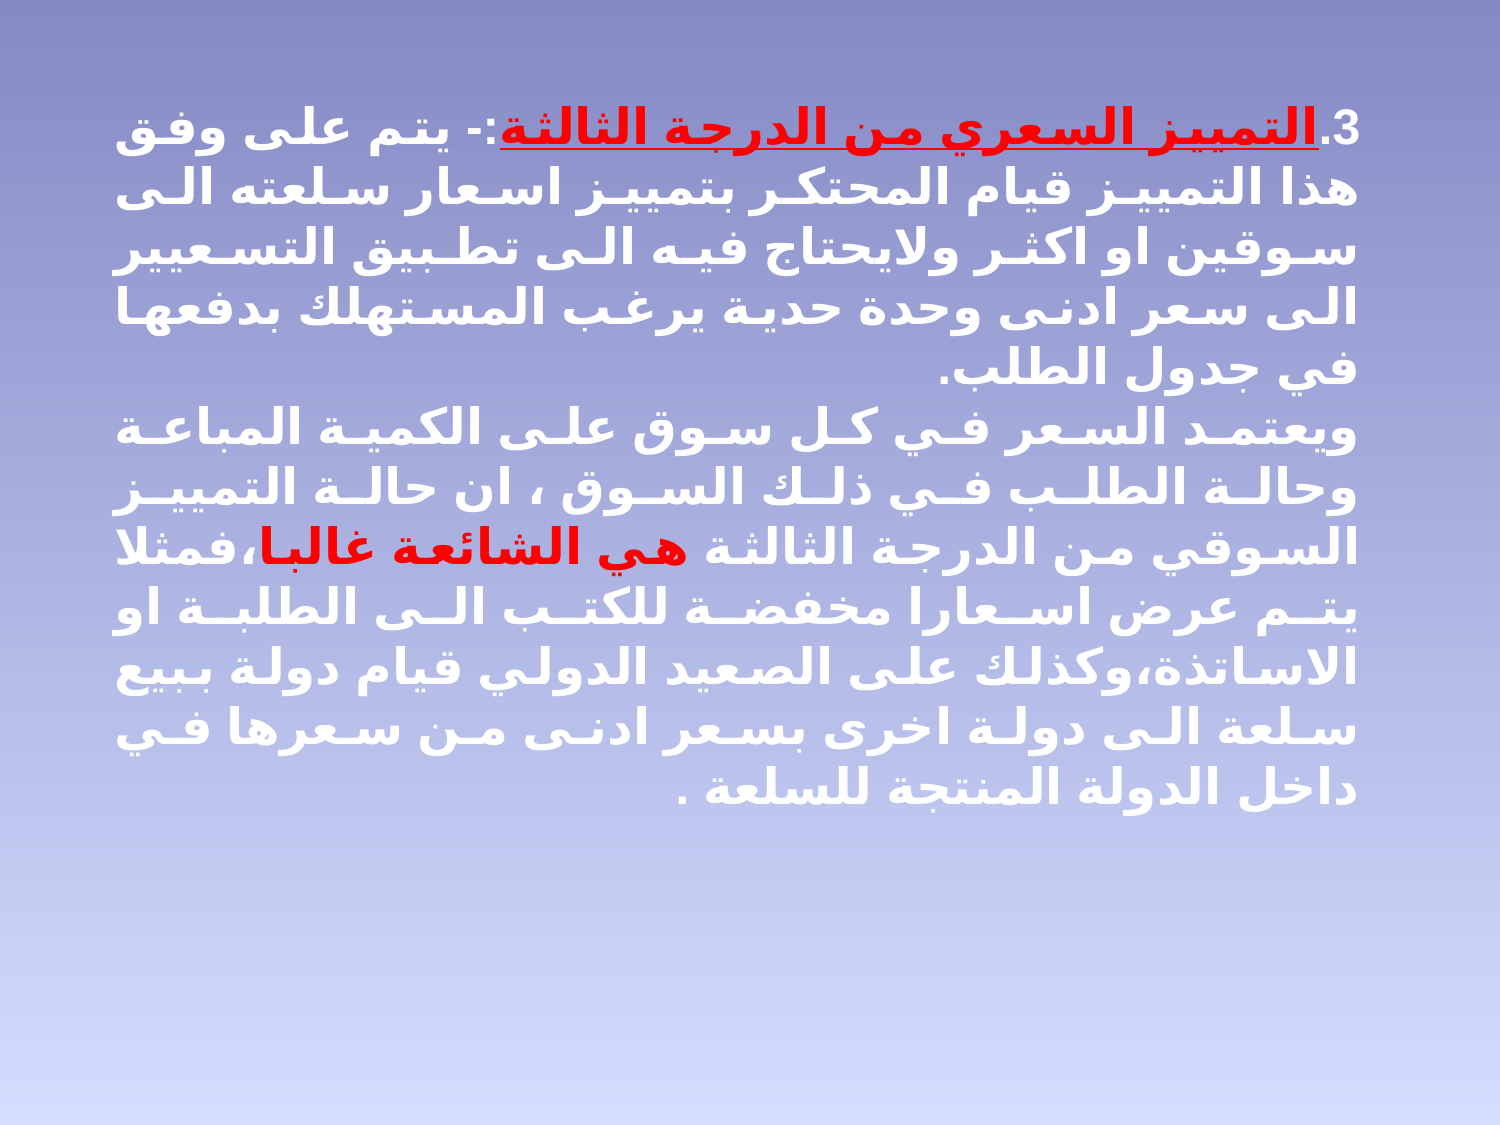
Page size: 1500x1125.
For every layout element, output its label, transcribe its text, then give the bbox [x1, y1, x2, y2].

text_box 3.التمييز السعري من الدرجة الثالثة:- يتم على وفق هذا التمييز قيام المحتكر بتمييز اسعار سلعته الى سوقين او اكثر ولايحتاج فيه الى تطبيق التسعيير الى سعر ادنى وحدة حدية يرغب المستهلك بدفعها في جدول الطلب. ويعتمد السعر في كل سوق على الكمية المباعة وحالة الطلب في ذلك السوق ، ان حالة التمييز السوقي من الدرجة الثالثة هي الشائعة غالبا،فمثلا يتم عرض اسعارا مخفضة للكتب الى الطلبة او الاساتذة،وكذلك على الصعيد الدولي قيام دولة ببيع سلعة الى دولة اخرى بسعر ادنى من سعرها في داخل الدولة المنتجة للسلعة . [99, 87, 1375, 823]
